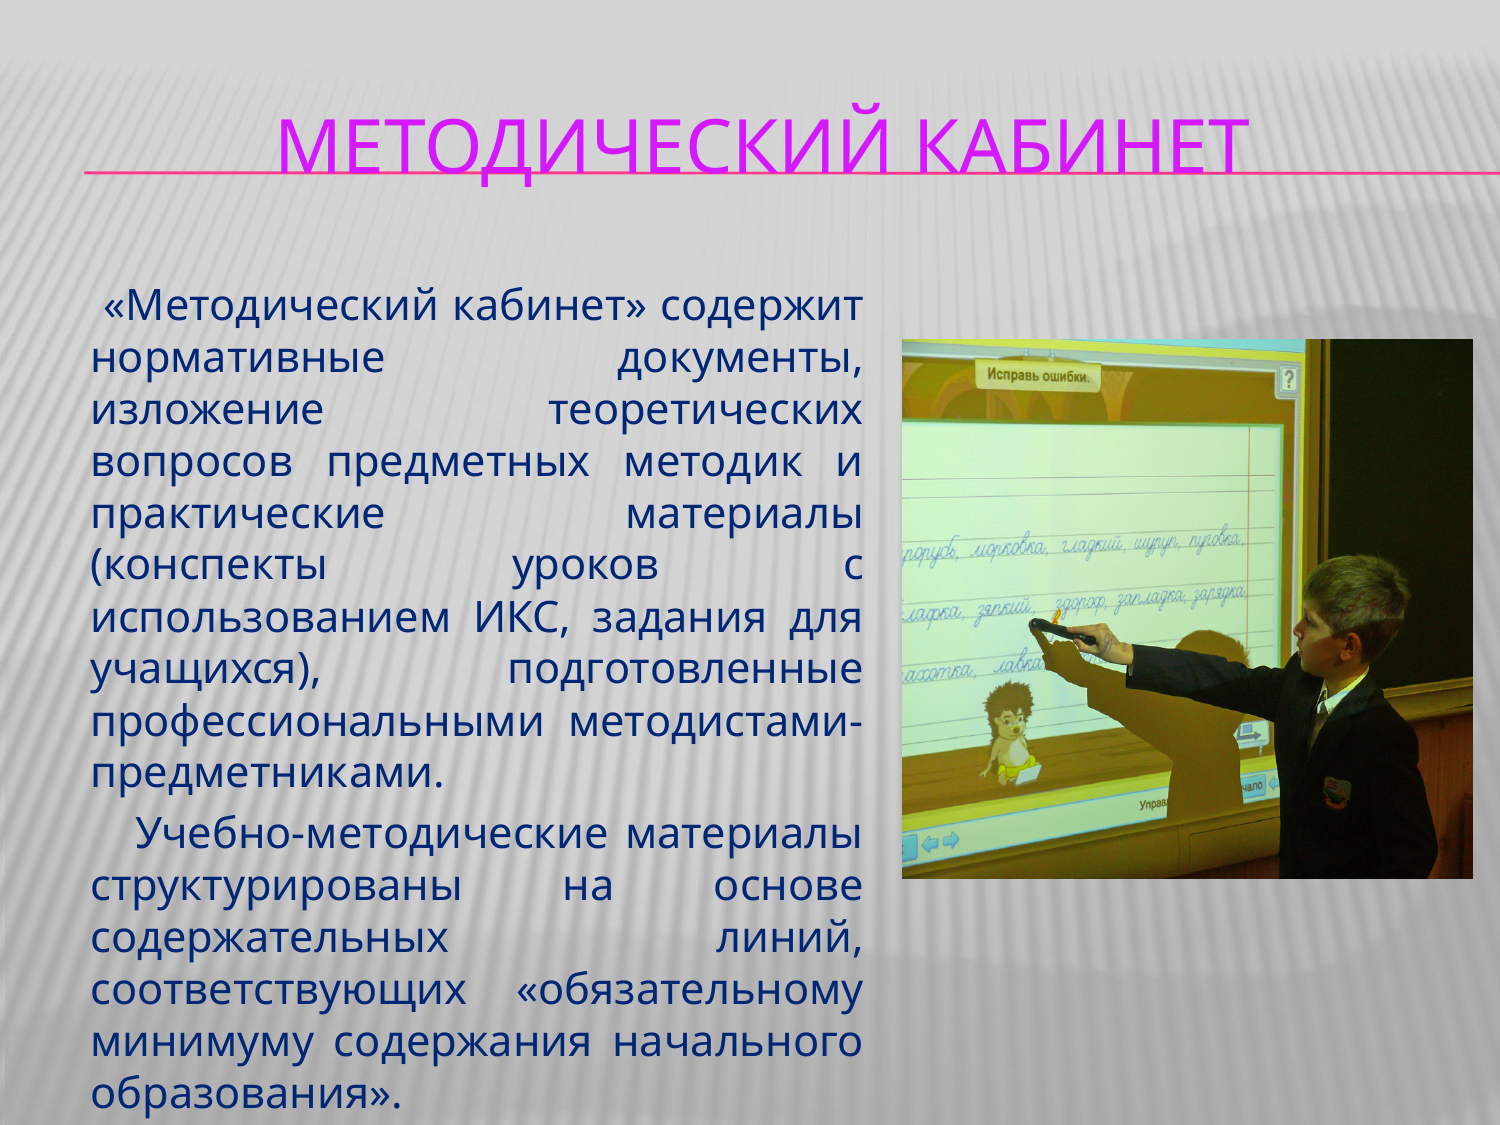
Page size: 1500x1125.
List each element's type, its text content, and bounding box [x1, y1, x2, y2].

picture [901, 339, 1473, 880]
list «Методический кабинет» содержит нормативные документы, изложение теоретических вопросов предметных методик и практические материалы (конспекты уроков с использованием ИКС, задания для учащихся), подготовленные профессиональными методистами-предметниками. Учебно-методические материалы структурированы на основе содержательных линий, соответствующих «обязательному минимуму содержания начального образования». [23, 269, 879, 1125]
title Методический кабинет [50, 75, 1475, 213]
